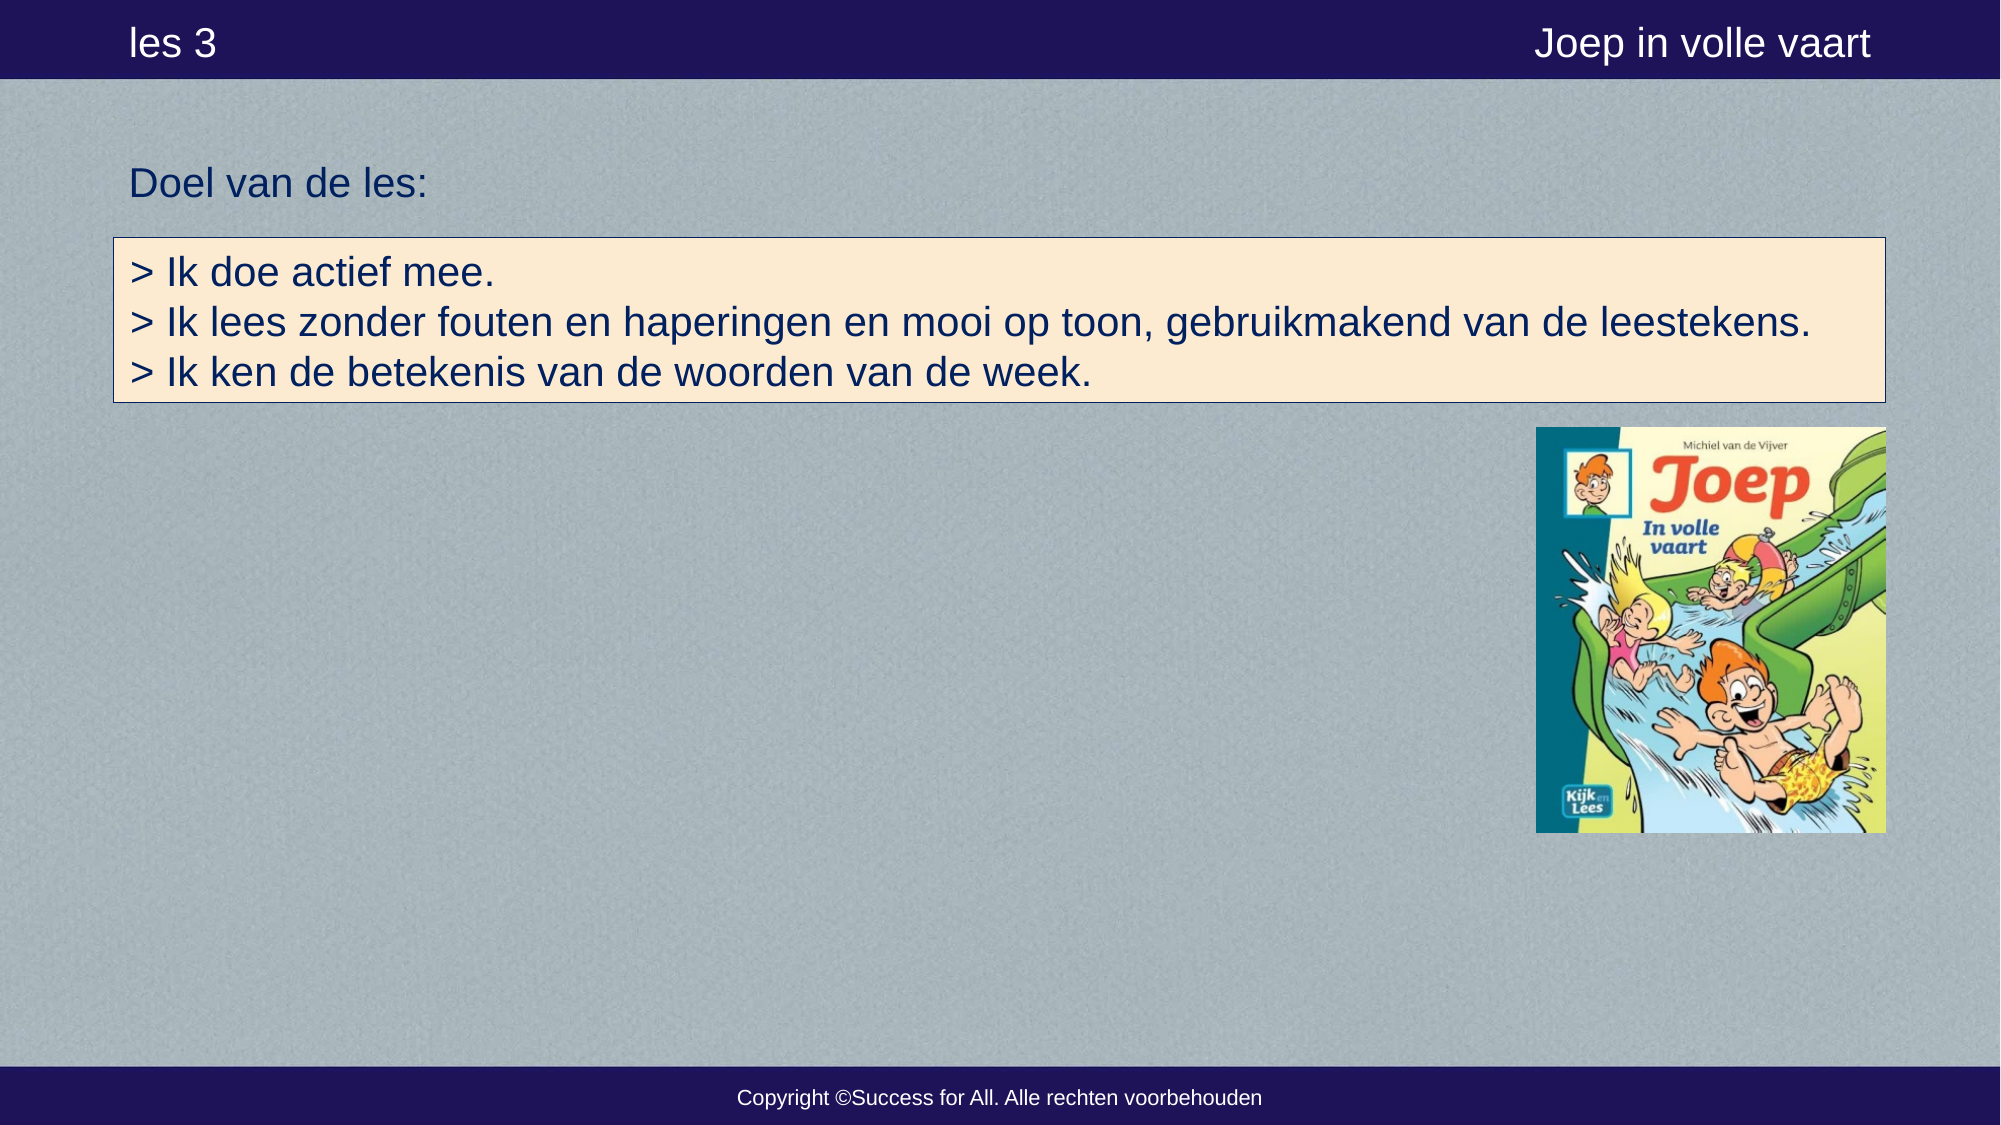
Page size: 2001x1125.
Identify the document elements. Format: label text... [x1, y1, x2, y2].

text_box Joep in volle vaart [999, 8, 1886, 73]
text_box Doel van de les: [113, 148, 1635, 214]
picture [0, 0, 2001, 1125]
text_box > Ik doe actief mee. > Ik lees zonder fouten en haperingen en mooi op toon, gebruikmakend van de leestekens. > Ik ken de betekenis van de woorden van de week. [113, 237, 1886, 403]
text_box les 3 [114, 8, 354, 73]
text_box Copyright ©Success for All. Alle rechten voorbehouden [0, 1076, 2000, 1125]
